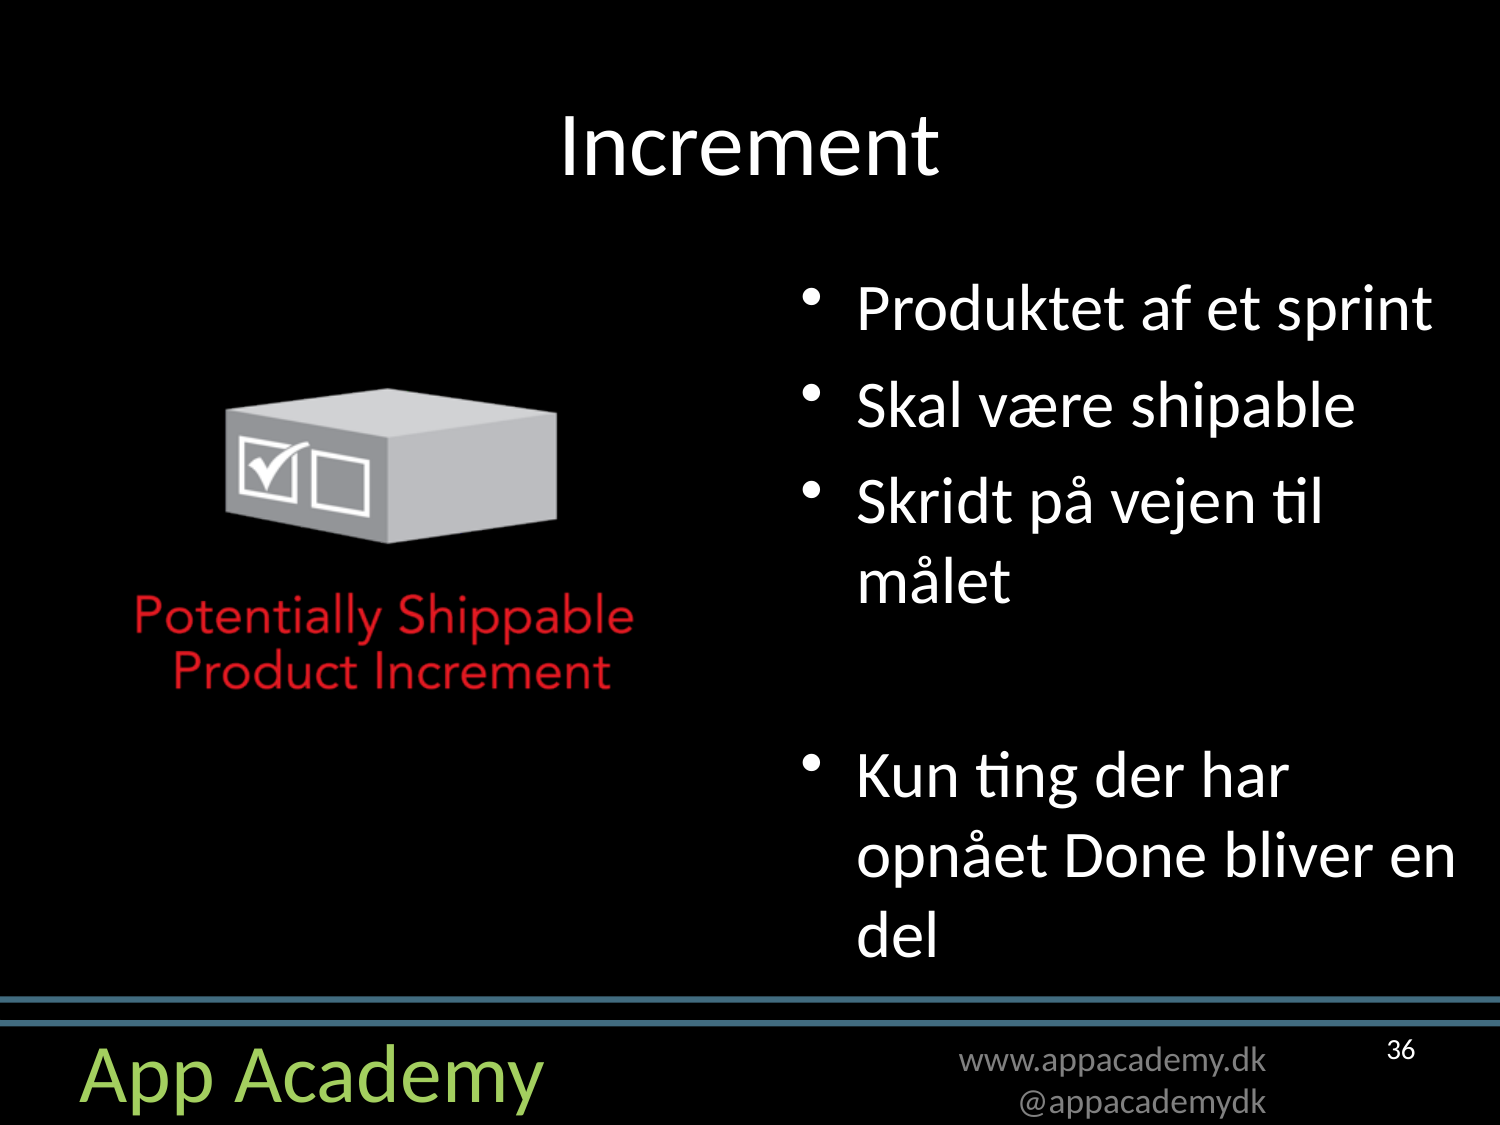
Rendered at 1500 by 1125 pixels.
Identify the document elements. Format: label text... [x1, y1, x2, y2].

slide_number 36 [1080, 1023, 1431, 1102]
picture [135, 385, 636, 699]
list Produktet af et sprint Skal være shipable Skridt på vejen til målet Kun ting der har opnået Done bliver en del [785, 256, 1483, 1000]
title Increment [75, 45, 1425, 233]
